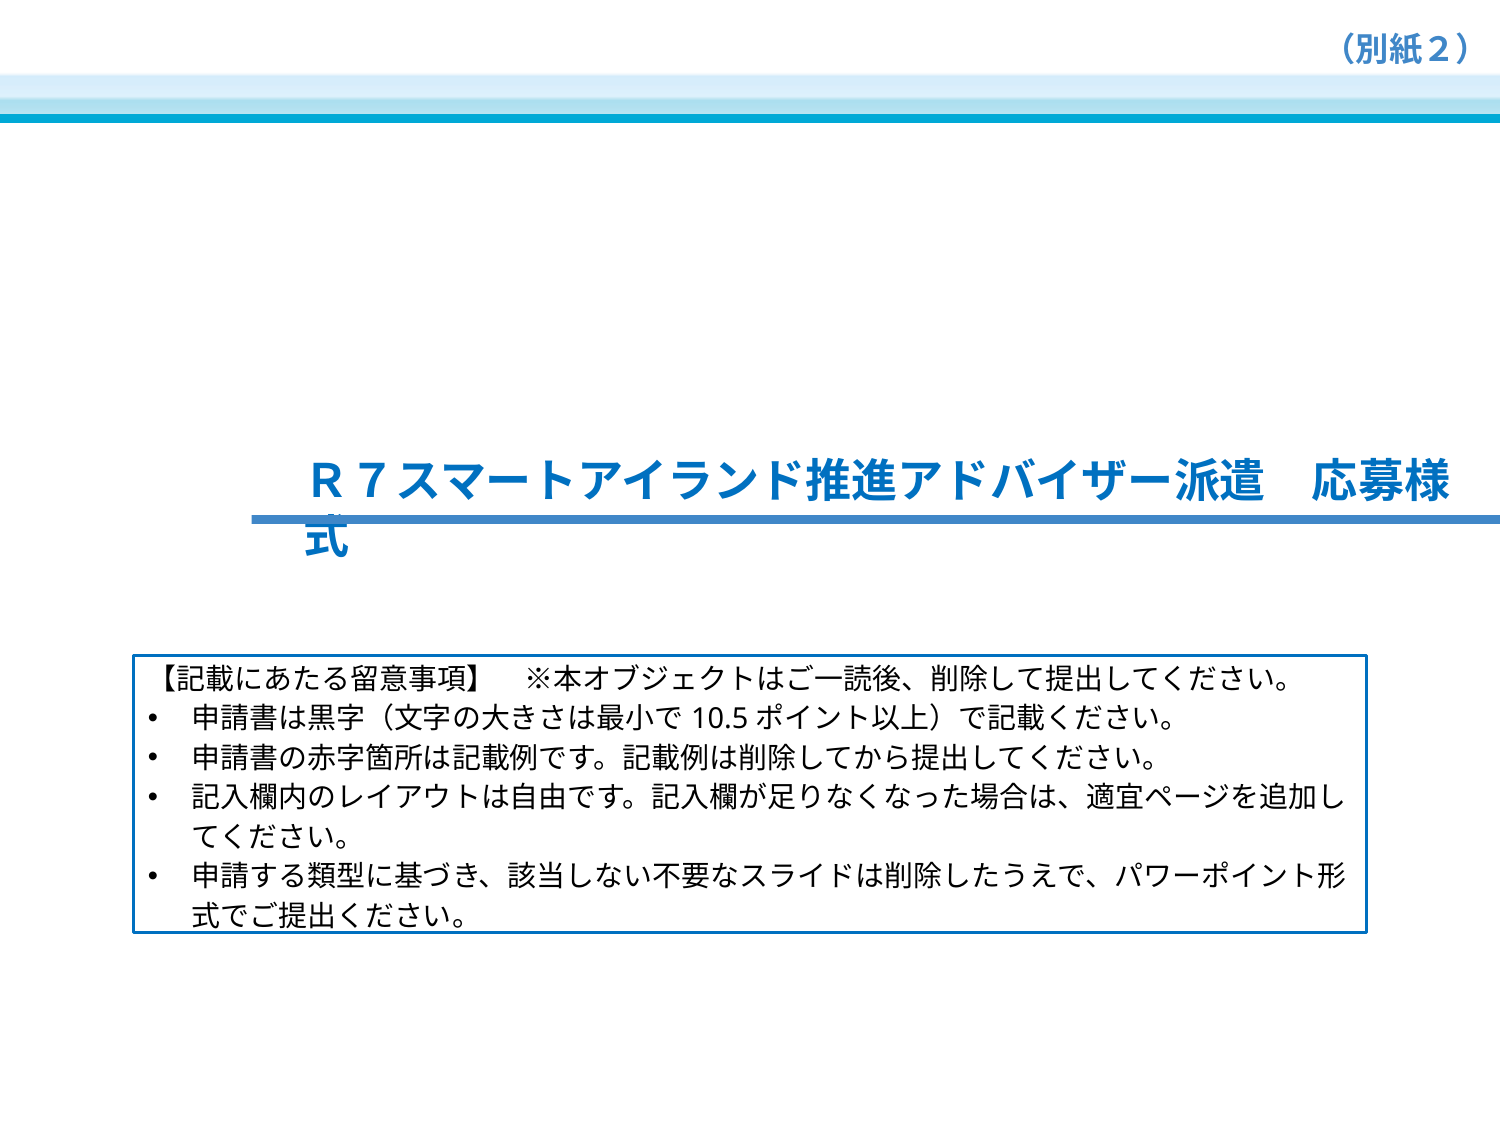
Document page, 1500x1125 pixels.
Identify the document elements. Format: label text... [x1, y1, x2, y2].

text_box [250, 513, 1500, 526]
list Ｒ７スマートアイランド推進アドバイザー派遣 応募様式 [303, 444, 1471, 510]
text_box 【記載にあたる留意事項】 ※本オブジェクトはご一読後、削除して提出してください。 申請書は黒字（文字の大きさは最小で10.5ポイント以上）で記載ください。 申請書の赤字箇所は記載例です。記載例は削除してから提出してください。 記入欄内のレイアウトは自由です。記入欄が足りなくなった場合は、適宜ページを追加してください。 申請する類型に基づき、該当しない不要なスライドは削除したうえで、パワーポイント形式でご提出ください。 [131, 653, 1369, 934]
picture [0, 0, 1500, 113]
text_box （別紙２） [1051, 19, 1500, 77]
